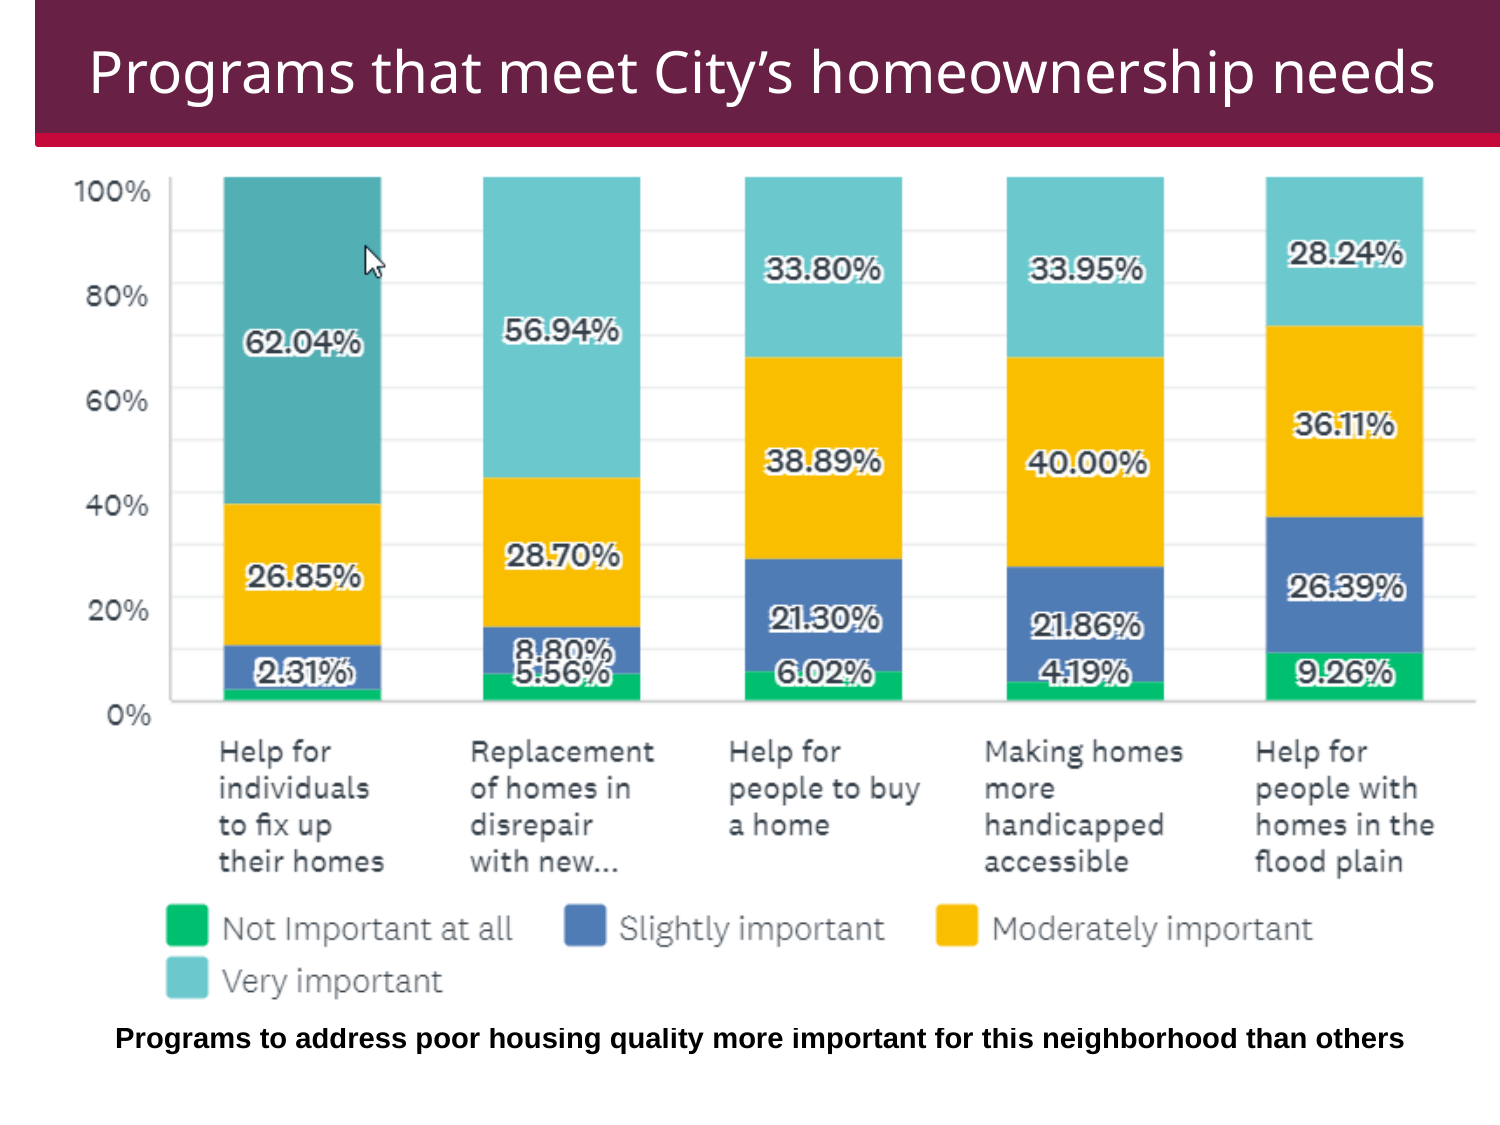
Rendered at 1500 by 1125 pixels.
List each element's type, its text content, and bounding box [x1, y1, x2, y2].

text_box Programs to address poor housing quality more important for this neighborhood than others [100, 1012, 1500, 1062]
picture [0, 154, 1496, 1028]
text_box [37, 134, 1500, 145]
text_box Programs that meet City’s homeownership needs [73, 2, 1463, 138]
text_box [37, 0, 1500, 134]
